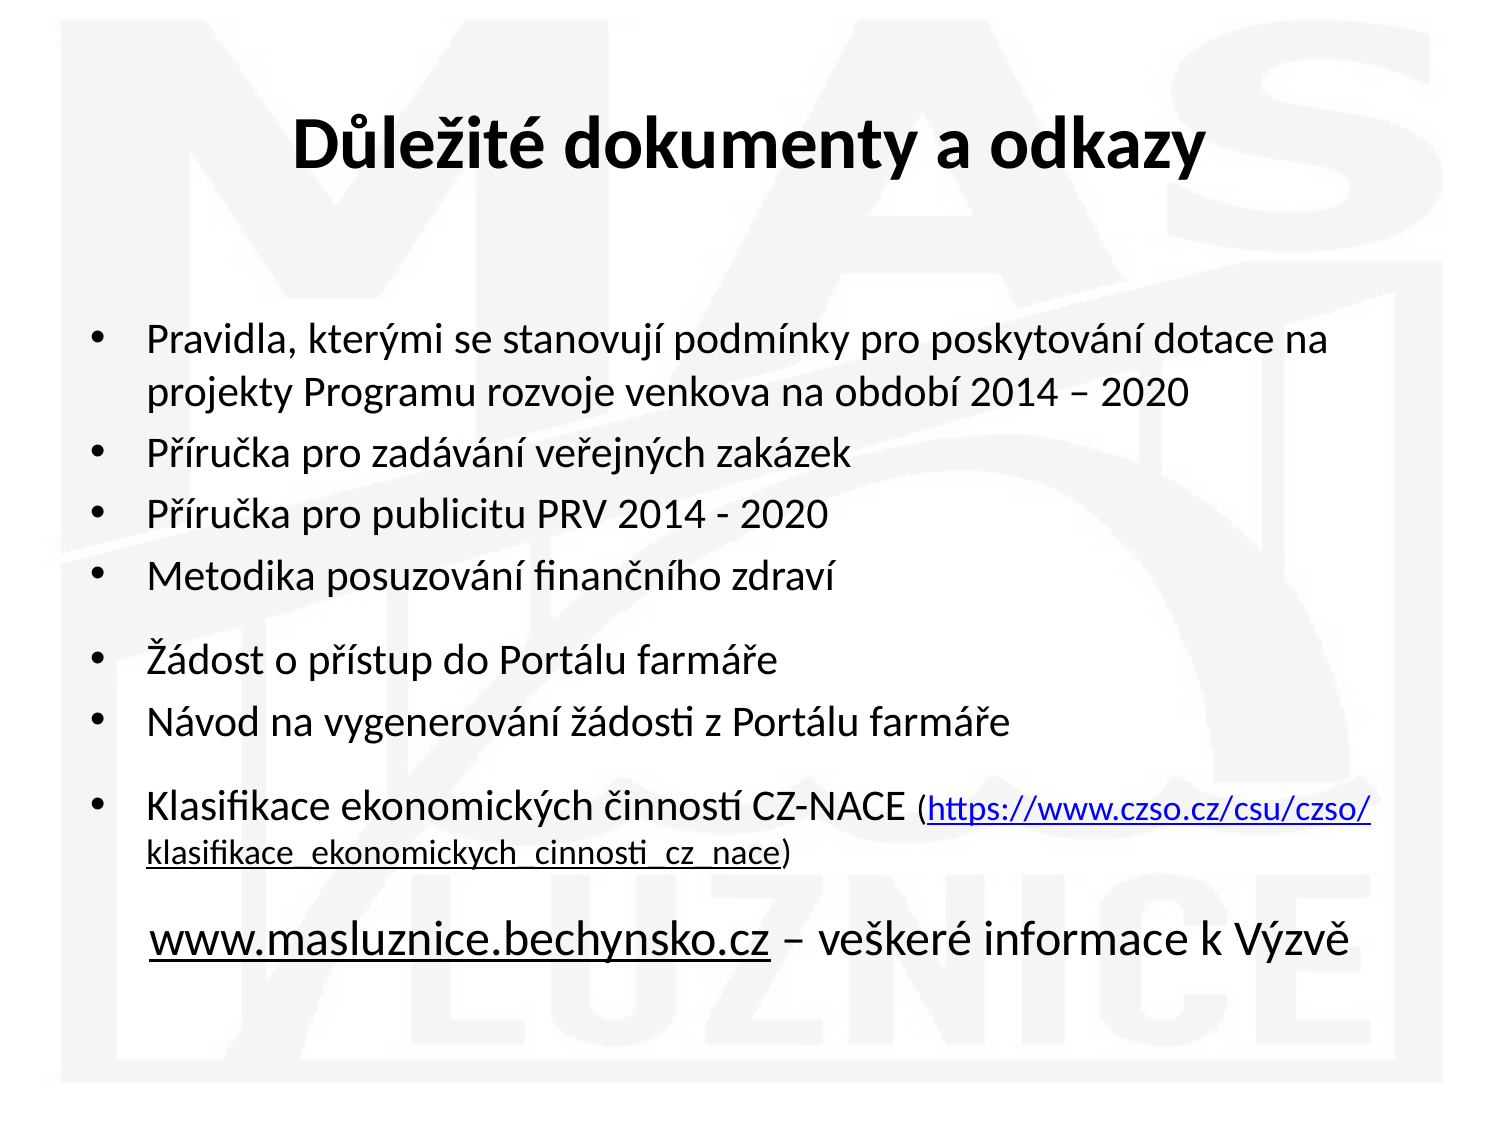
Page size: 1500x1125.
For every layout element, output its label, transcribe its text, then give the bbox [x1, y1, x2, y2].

list Pravidla, kterými se stanovují podmínky pro poskytování dotace na projekty Programu rozvoje venkova na období 2014 – 2020 Příručka pro zadávání veřejných zakázek Příručka pro publicitu PRV 2014 - 2020 Metodika posuzování finančního zdraví Žádost o přístup do Portálu farmáře Návod na vygenerování žádosti z Portálu farmáře Klasifikace ekonomických činností CZ-NACE (https://www.czso.cz/csu/czso/klasifikace_ekonomickych_cinnosti_cz_nace) www.masluznice.bechynsko.cz – veškeré informace k Výzvě [75, 302, 1425, 1080]
title Důležité dokumenty a odkazy [75, 45, 1425, 233]
